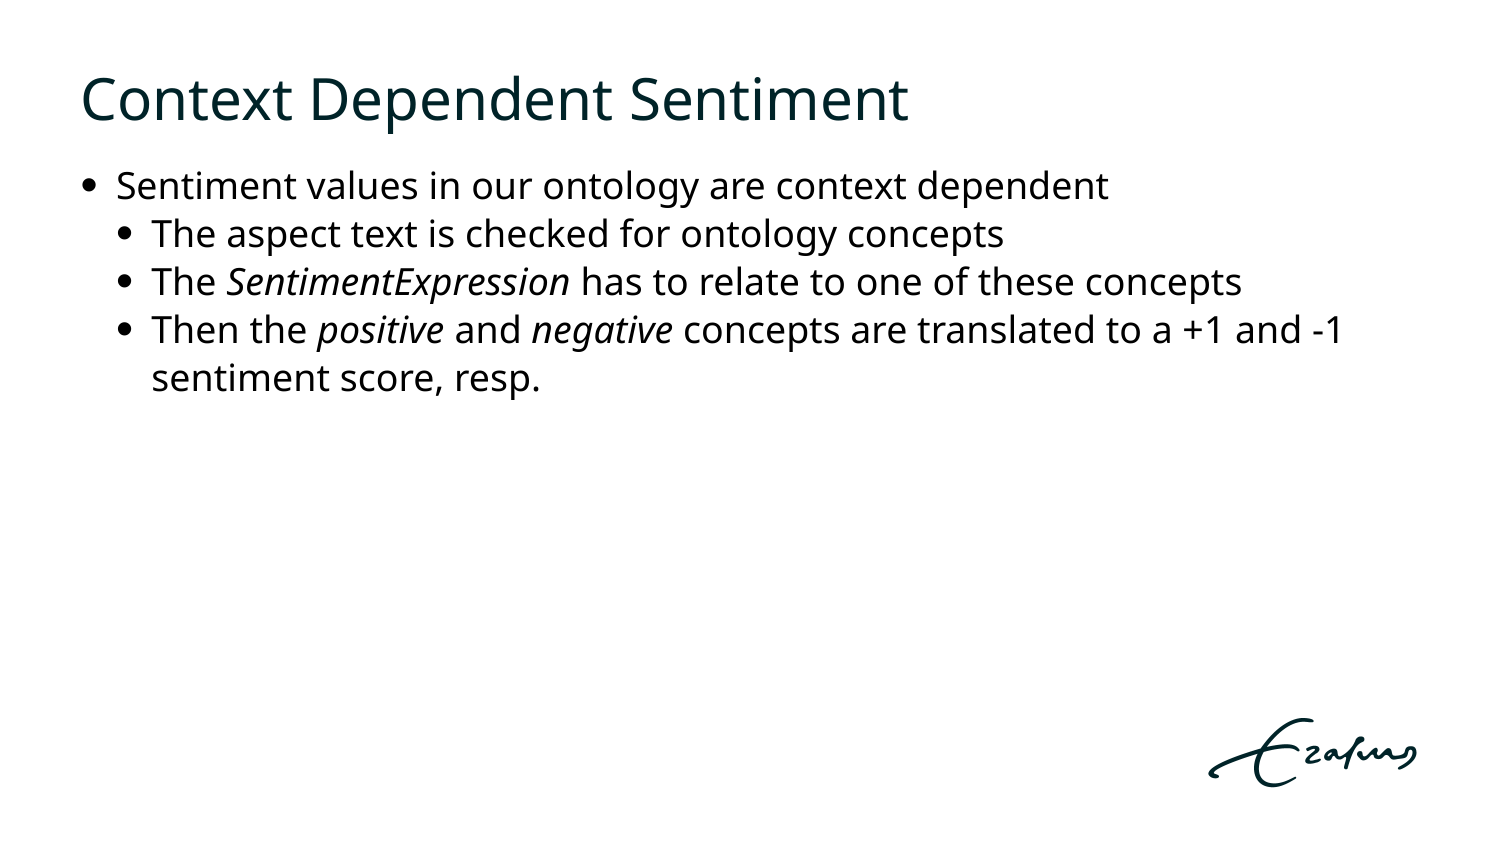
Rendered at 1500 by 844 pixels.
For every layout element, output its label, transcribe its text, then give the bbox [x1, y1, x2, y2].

picture [1198, 705, 1434, 800]
list Sentiment values in our ontology are context dependent The aspect text is checked for ontology concepts The SentimentExpression has to relate to one of these concepts Then the positive and negative concepts are translated to a +1 and -1 sentiment score, resp. [80, 160, 1422, 709]
title Context Dependent Sentiment [80, 64, 1422, 160]
